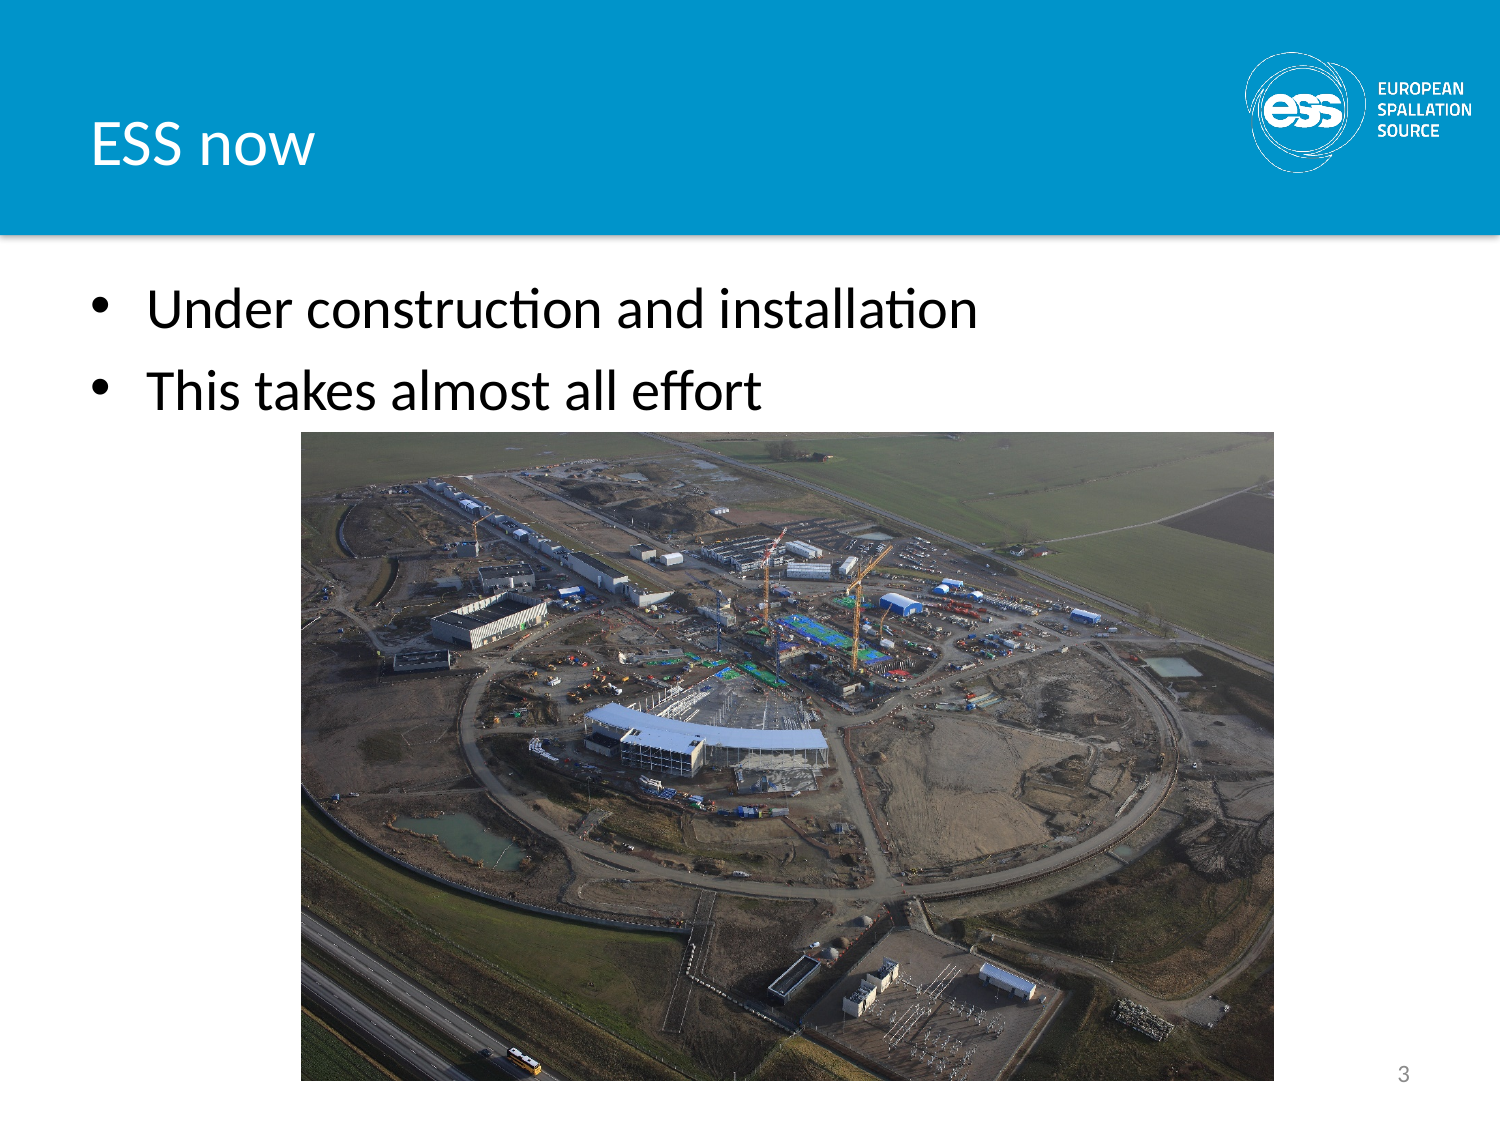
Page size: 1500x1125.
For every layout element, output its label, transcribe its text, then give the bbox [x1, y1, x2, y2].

picture [300, 432, 1274, 1081]
list Under construction and installation This takes almost all effort [75, 262, 1425, 1005]
picture [1432, 125, 1438, 136]
picture [1389, 104, 1393, 115]
picture [1423, 83, 1430, 94]
picture [1422, 125, 1428, 134]
picture [1379, 83, 1385, 94]
picture [1443, 86, 1450, 93]
title ESS now [75, 45, 1247, 233]
picture [1454, 83, 1458, 94]
picture [1409, 104, 1415, 115]
picture [1264, 94, 1342, 127]
picture [1398, 109, 1406, 115]
picture [1418, 104, 1423, 115]
picture [1436, 104, 1444, 115]
picture [1400, 83, 1407, 94]
slide_number 3 [1074, 1042, 1425, 1103]
